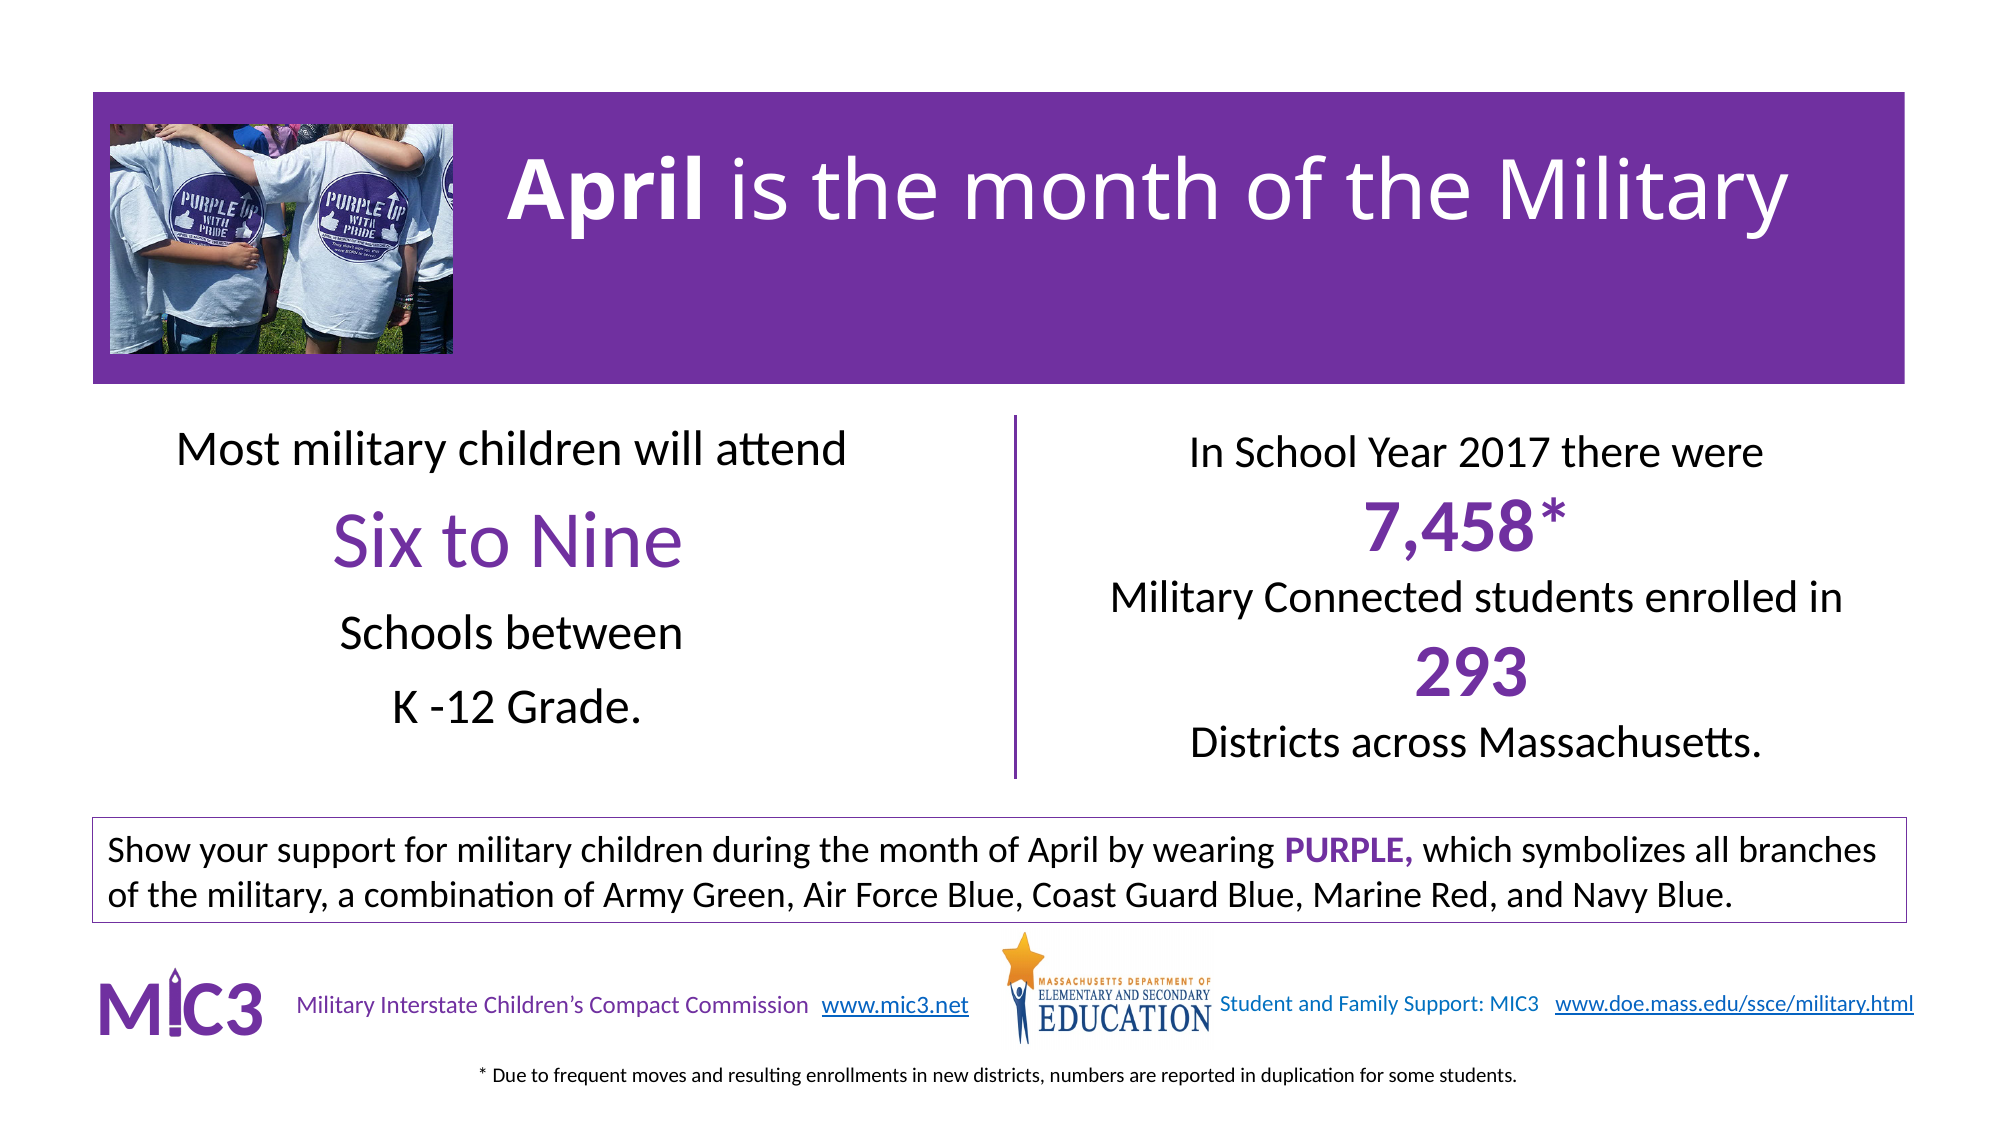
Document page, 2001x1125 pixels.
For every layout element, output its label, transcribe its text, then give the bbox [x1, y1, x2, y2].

text_box Show your support for military children during the month of April by wearing PURPLE, which symbolizes all branches of the military, a combination of Army Green, Air Force Blue, Coast Guard Blue, Marine Red, and Navy Blue. [92, 817, 1907, 923]
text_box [80, 948, 291, 1060]
text_box Student and Family Support: MIC3 www.doe.mass.edu/ssce/military.html [1214, 981, 1934, 1024]
subtitle Most military children will attend Six to Nine Schools between K -12 Grade. [66, 415, 969, 863]
picture [110, 124, 453, 354]
text_box In School Year 2017 there were 7,458* Military Connected students enrolled in 293 Districts across Massachusetts. [1048, 413, 1905, 774]
title April is the month of the Military Child [93, 92, 1905, 384]
text_box * Due to frequent moves and resulting enrollments in new districts, numbers are reported in duplication for some students. [106, 1054, 1894, 1094]
picture [1000, 928, 1214, 1050]
text_box Military Interstate Children’s Compact Commission www.mic3.net [291, 981, 1000, 1026]
